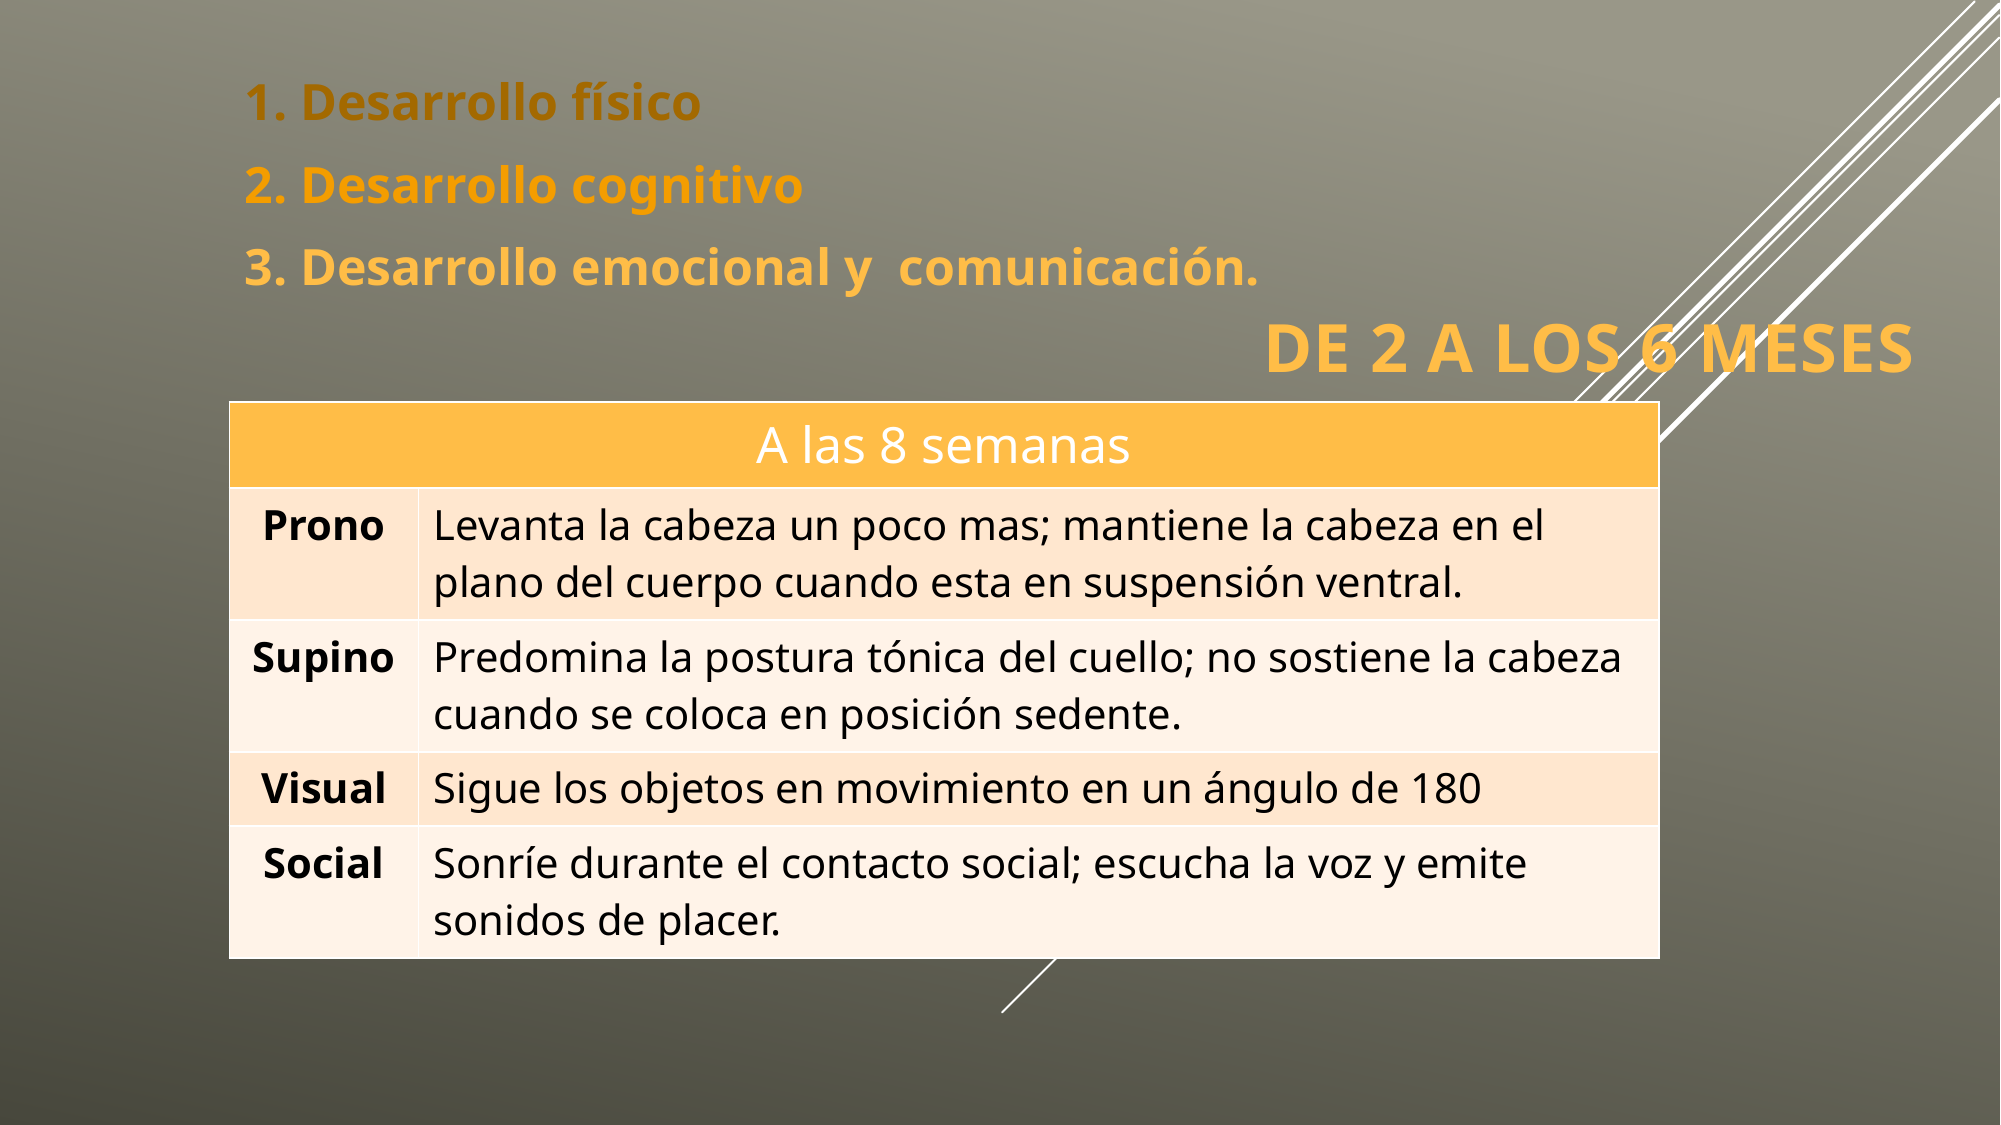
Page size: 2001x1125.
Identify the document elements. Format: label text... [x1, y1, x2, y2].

table_cell Levanta la cabeza un poco mas; mantiene la cabeza en el plano del cuerpo cuando esta en suspensión ventral. [419, 489, 1658, 619]
table_cell Prono [230, 489, 418, 619]
table_cell Predomina la postura tónica del cuello; no sostiene la cabeza cuando se coloca en posición sedente. [419, 621, 1658, 751]
subtitle 1. Desarrollo físico 2. Desarrollo cognitivo 3. Desarrollo emocional y comunicación. [229, 63, 1689, 351]
table_cell Sonríe durante el contacto social; escucha la voz y emite sonidos de placer. [419, 827, 1658, 957]
table_cell Supino [230, 621, 418, 751]
title De 2 a los 6 meses [1248, 251, 2000, 394]
table_header A las 8 semanas [230, 403, 1658, 487]
table_cell Visual [230, 753, 418, 825]
table_cell Social [230, 827, 418, 957]
table_cell Sigue los objetos en movimiento en un ángulo de 180 [419, 753, 1658, 825]
